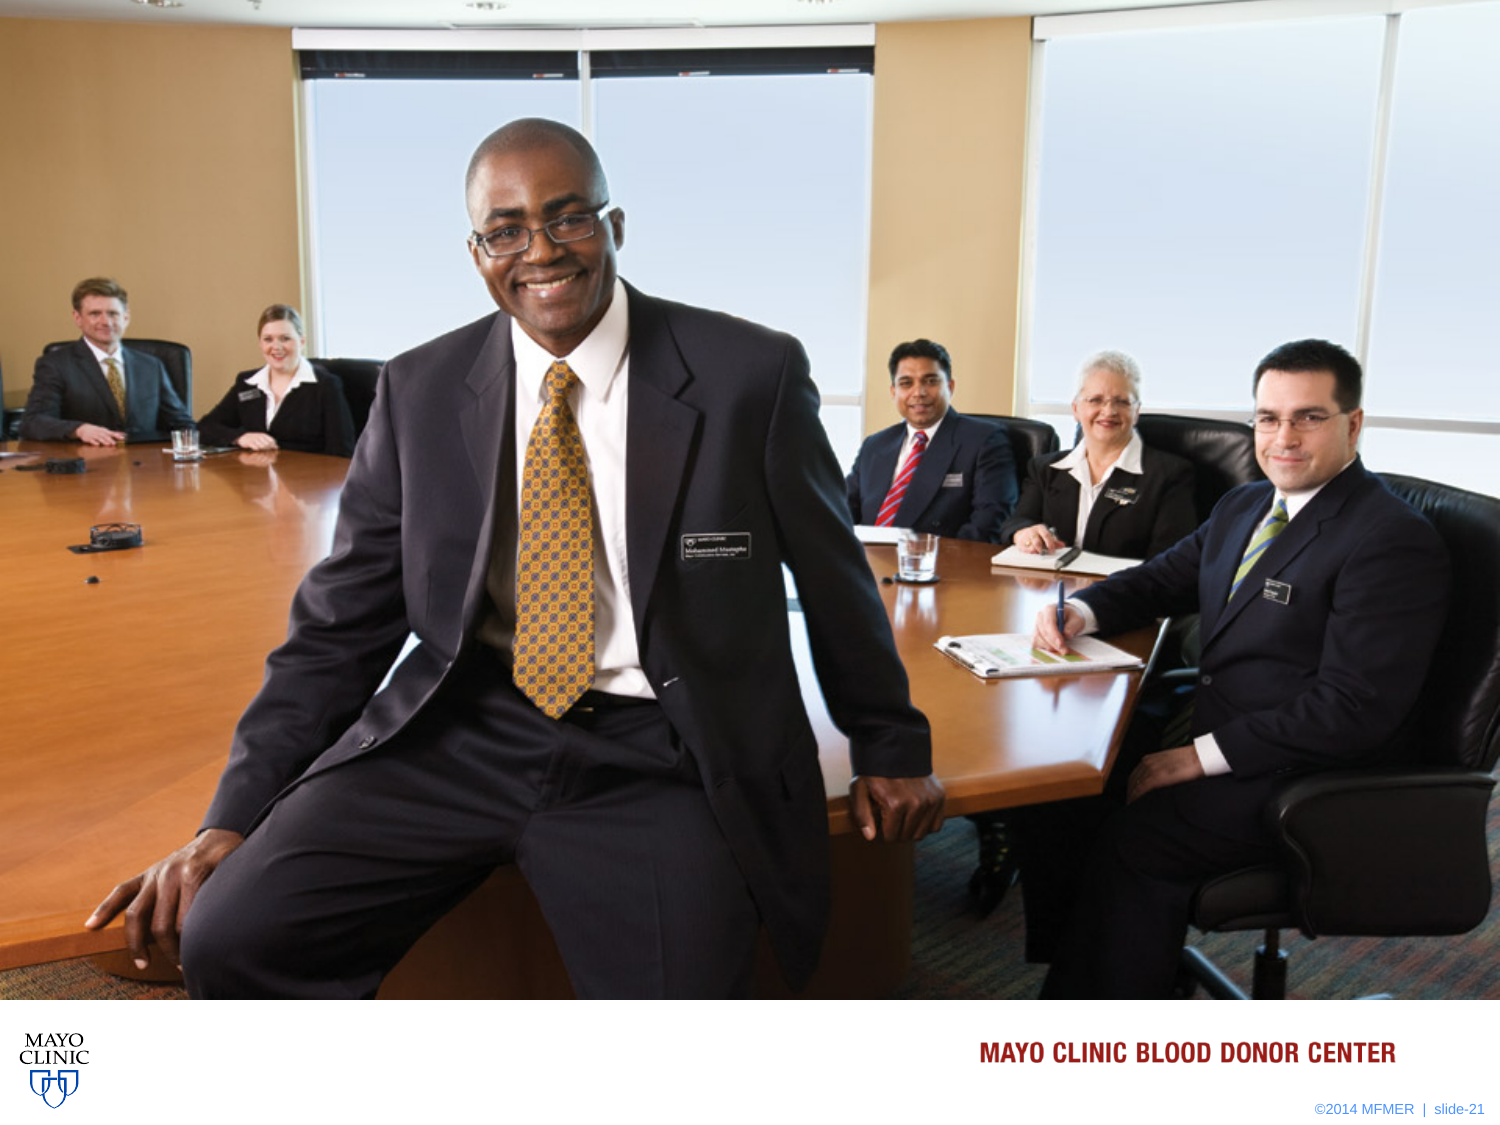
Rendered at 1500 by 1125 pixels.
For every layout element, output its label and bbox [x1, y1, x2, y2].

picture [960, 1034, 1415, 1069]
picture [0, 0, 1500, 1001]
